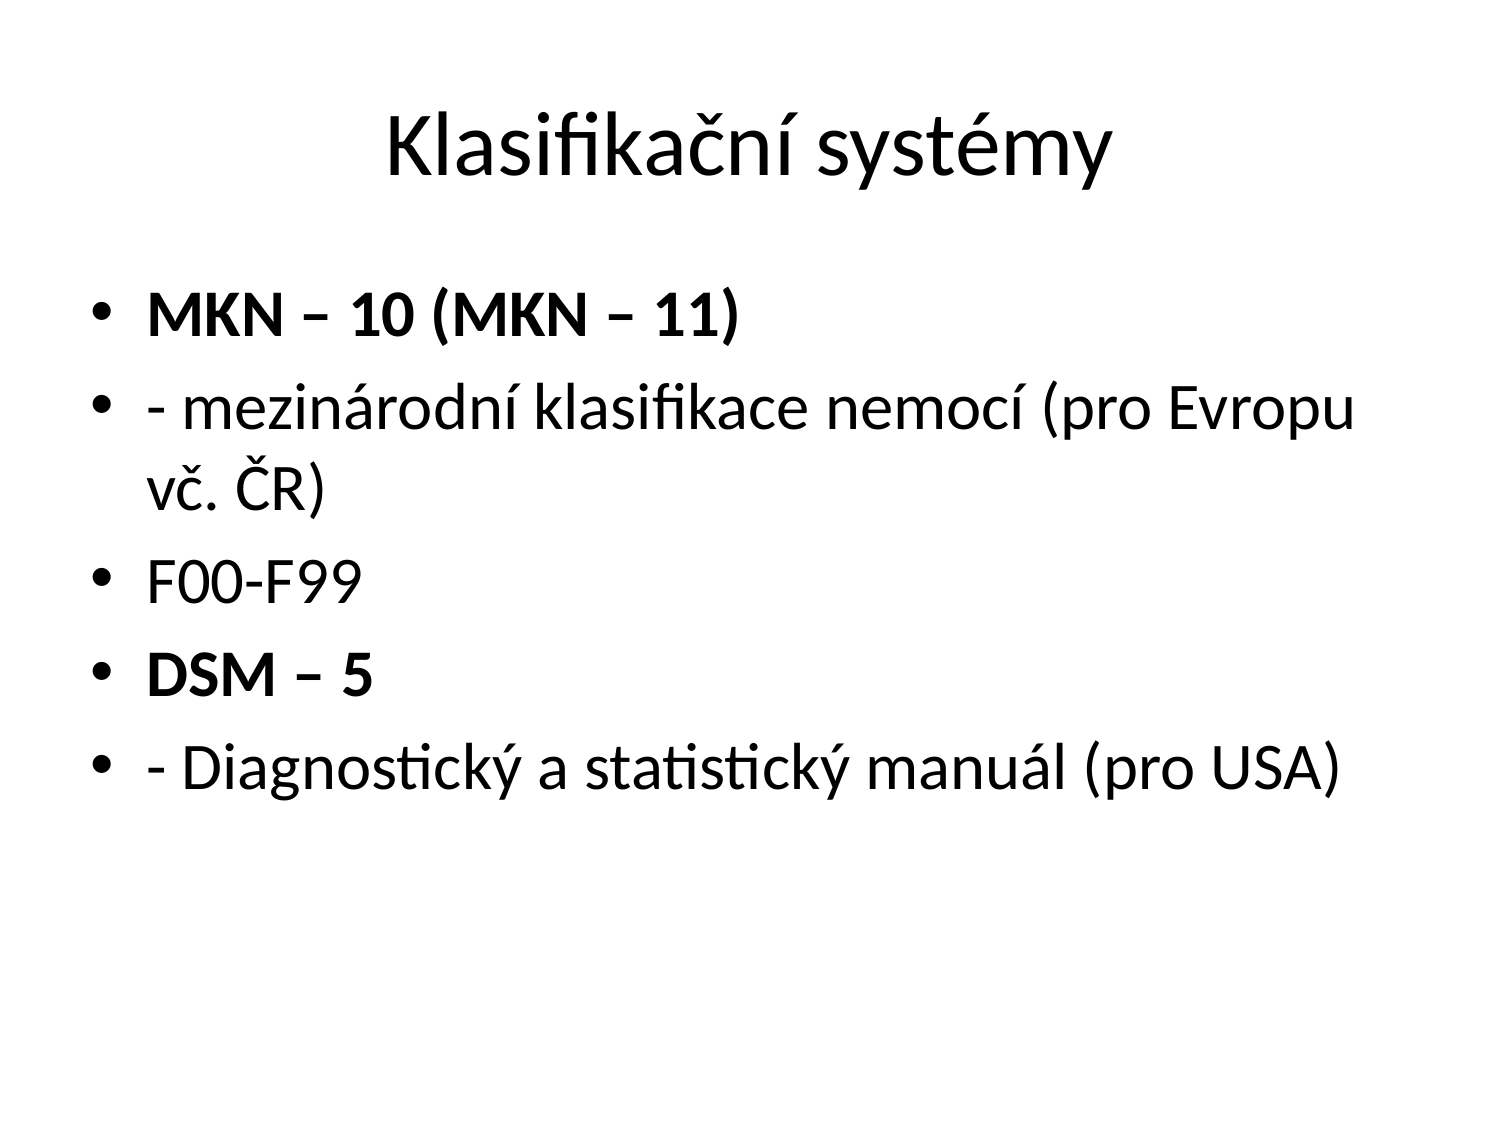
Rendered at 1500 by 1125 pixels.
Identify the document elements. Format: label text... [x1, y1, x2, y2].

title Klasifikační systémy [75, 45, 1425, 233]
list MKN – 10 (MKN – 11) - mezinárodní klasifikace nemocí (pro Evropu vč. ČR) F00-F99 DSM – 5 - Diagnostický a statistický manuál (pro USA) [75, 262, 1425, 1005]
